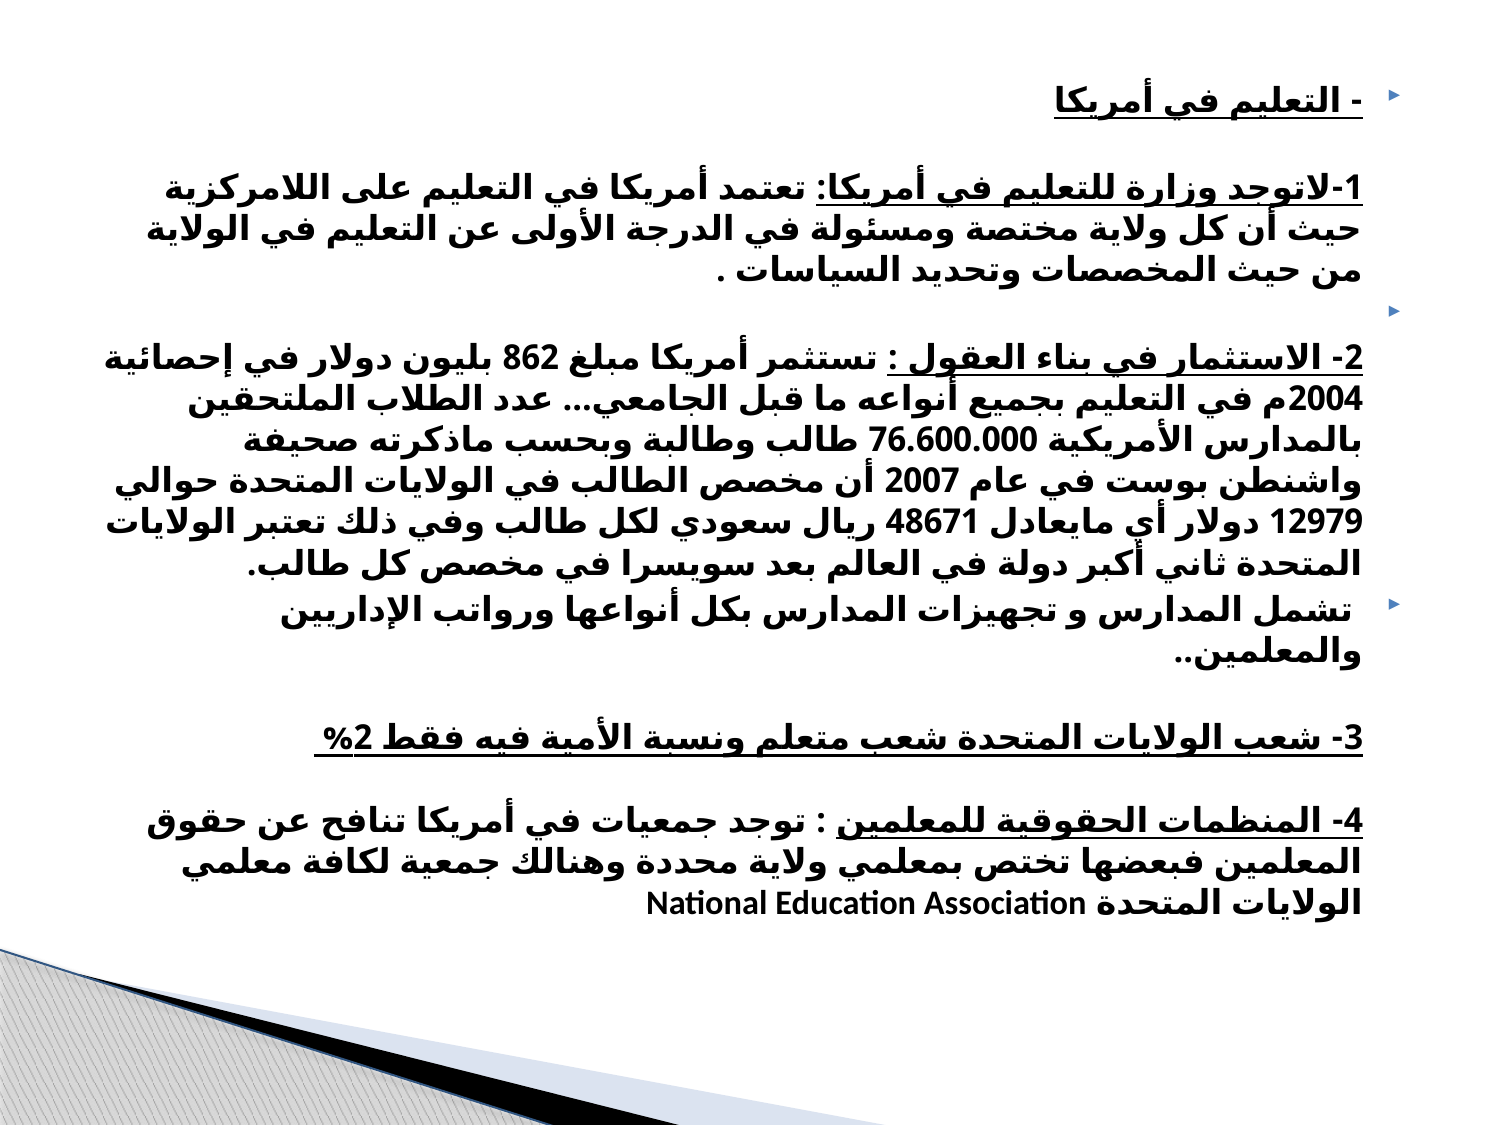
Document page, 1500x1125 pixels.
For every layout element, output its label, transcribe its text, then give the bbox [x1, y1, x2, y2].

list - التعليم في أمريكا 1-لاتوجد وزارة للتعليم في أمريكا: تعتمد أمريكا في التعليم على اللامركزية حيث أن كل ولاية مختصة ومسئولة في الدرجة الأولى عن التعليم في الولاية من حيث المخصصات وتحديد السياسات . 2- الاستثمار في بناء العقول : تستثمر أمريكا مبلغ 862 بليون دولار في إحصائية 2004م في التعليم بجميع أنواعه ما قبل الجامعي... عدد الطلاب الملتحقين بالمدارس الأمريكية 76.600.000 طالب وطالبة وبحسب ماذكرته صحيفة واشنطن بوست في عام 2007 أن مخصص الطالب في الولايات المتحدة حوالي 12979 دولار أي مايعادل 48671 ريال سعودي لكل طالب وفي ذلك تعتبر الولايات المتحدة ثاني أكبر دولة في العالم بعد سويسرا في مخصص كل طالب. تشمل المدارس و تجهيزات المدارس بكل أنواعها ورواتب الإداريين والمعلمين.. 3- شعب الولايات المتحدة شعب متعلم ونسبة الأمية فيه فقط 2% 4- المنظمات الحقوقية للمعلمين : توجد جمعيات في أمريكا تنافح عن حقوق المعلمين فبعضها تختص بمعلمي ولاية محددة وهنالك جمعية لكافة معلمي الولايات المتحدة National Education Association [75, 70, 1425, 1090]
